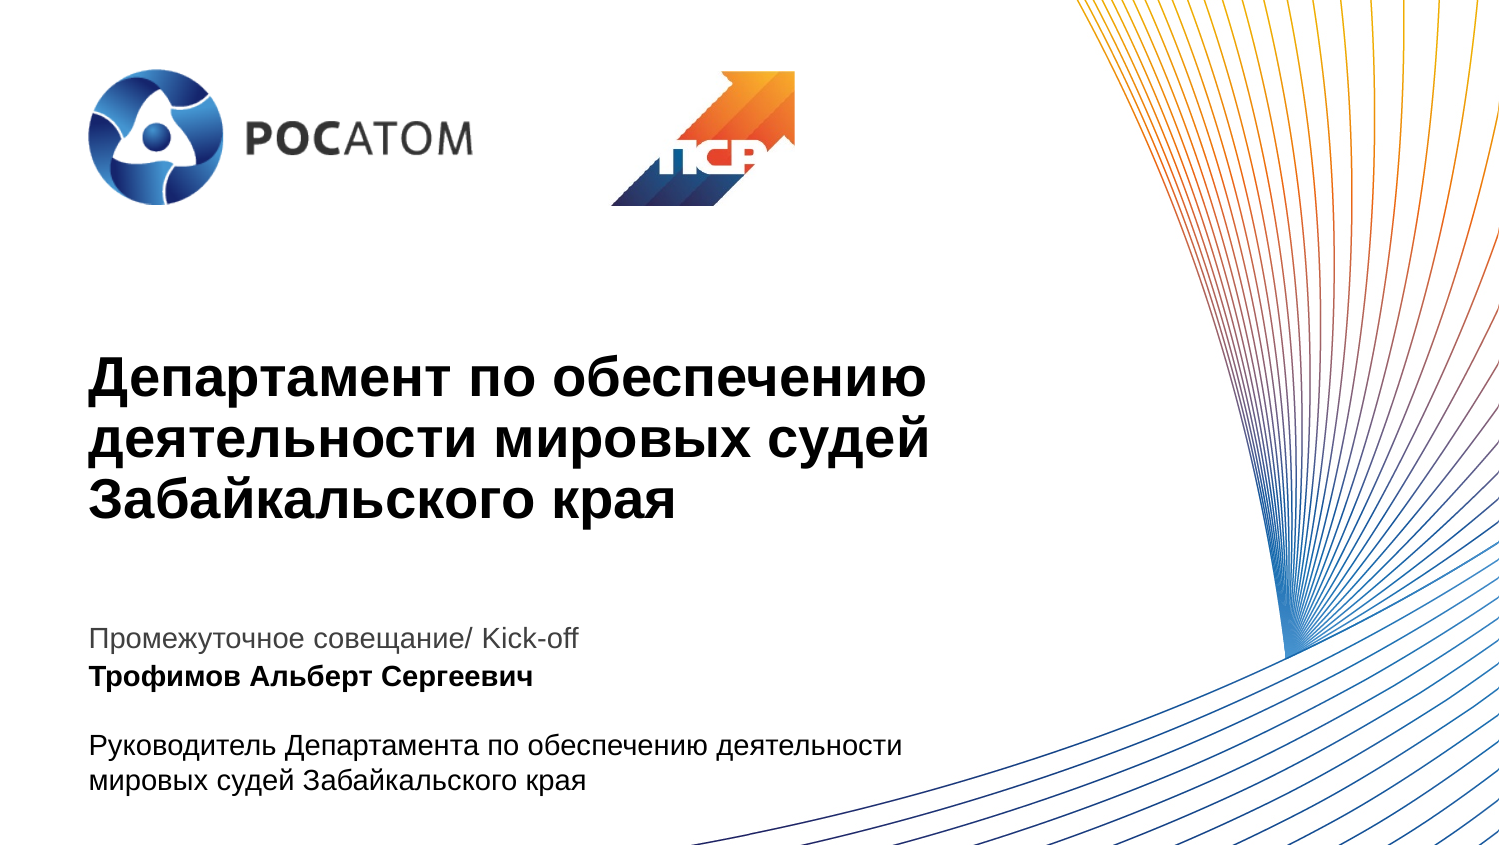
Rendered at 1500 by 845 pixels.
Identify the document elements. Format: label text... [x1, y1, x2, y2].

list Промежуточное совещание/ Kick-off [88, 623, 1026, 657]
picture [0, 0, 1499, 845]
list Руководитель Департамента по обеспечению деятельности мировых судей Забайкальского края [88, 726, 1026, 803]
title Департамент по обеспечению деятельности мировых судей Забайкальского края [88, 348, 1026, 544]
list Трофимов Альберт Сергеевич [88, 657, 1026, 726]
